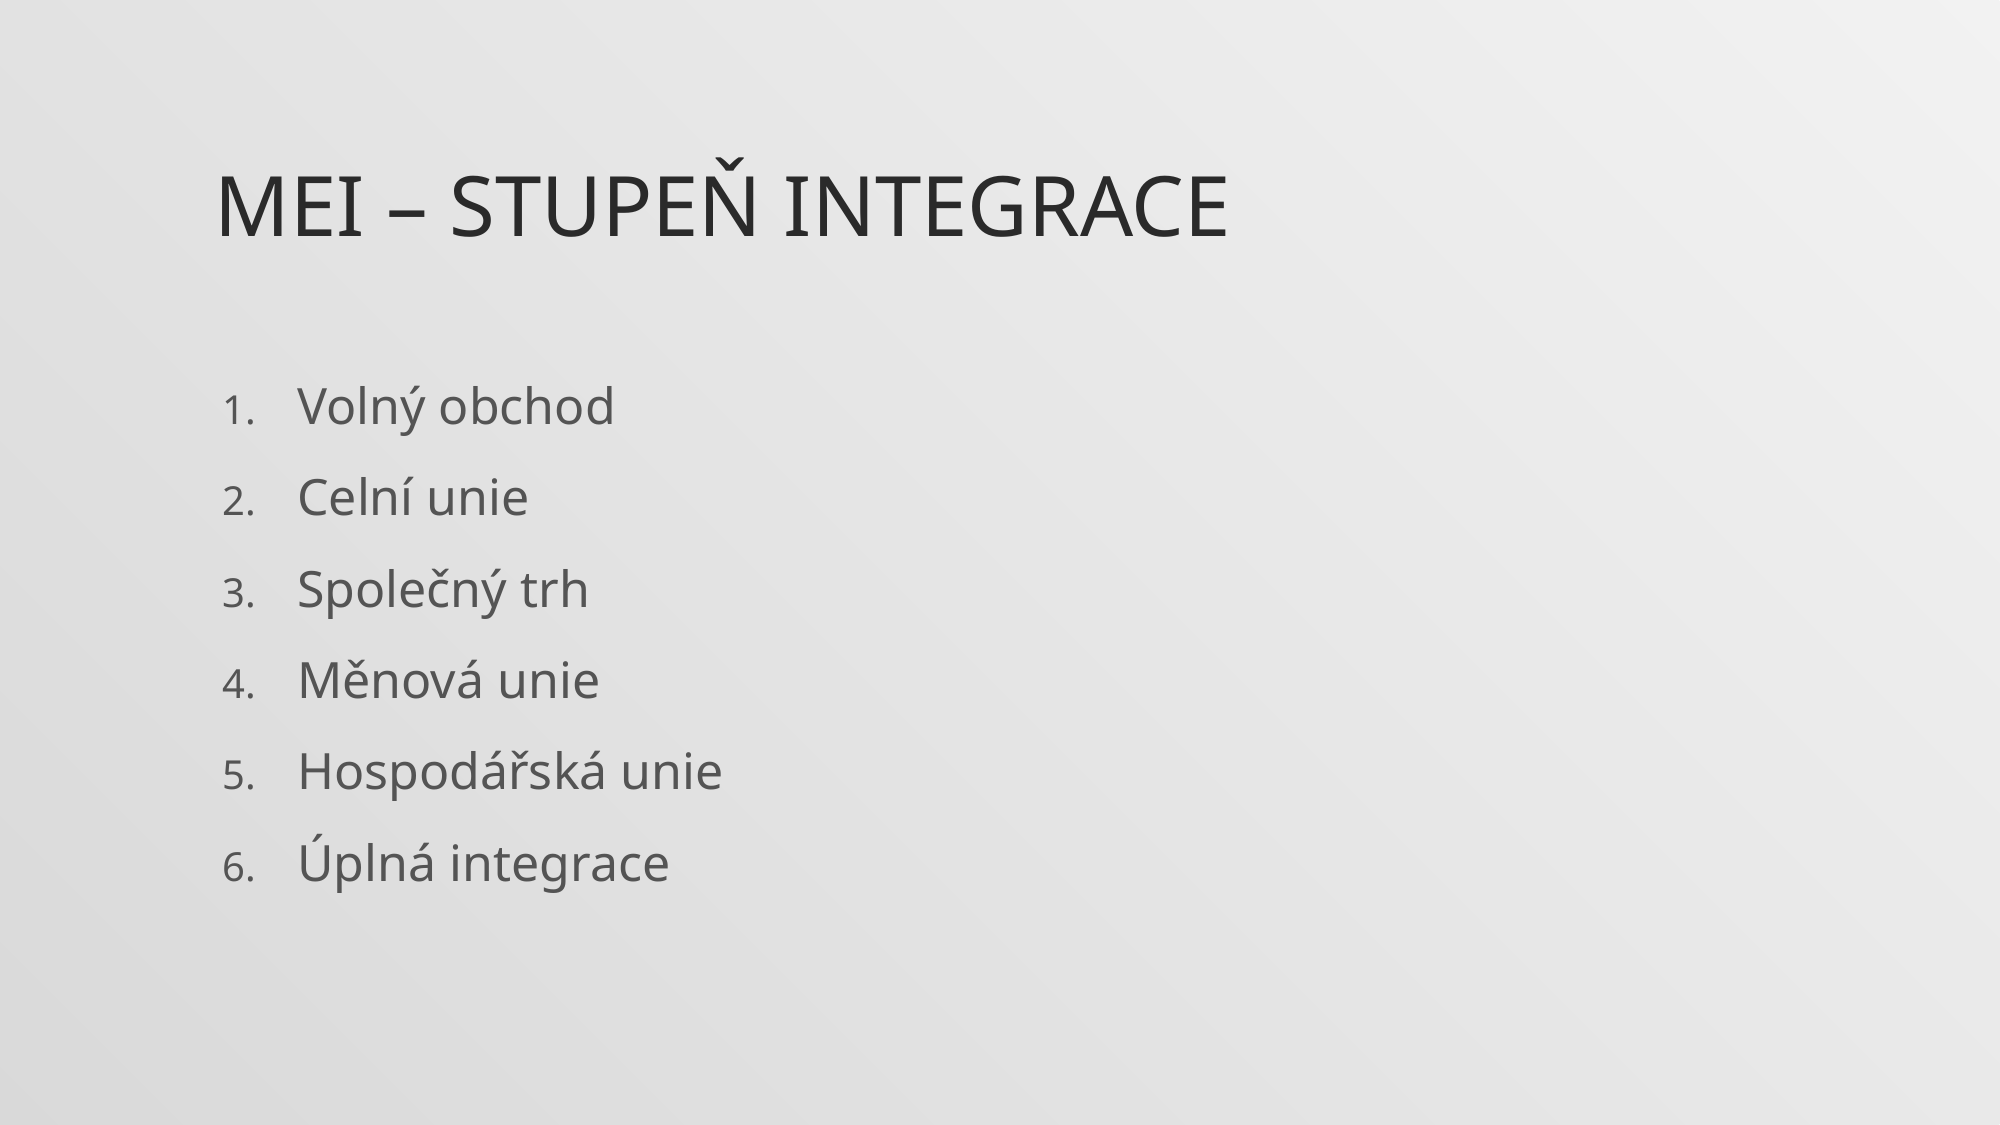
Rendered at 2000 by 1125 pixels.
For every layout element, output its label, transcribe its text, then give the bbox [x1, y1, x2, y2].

title MEI – stupeň integrace [199, 45, 1800, 263]
list Volný obchod Celní unie Společný trh Měnová unie Hospodářská unie Úplná integrace [199, 373, 1800, 1013]
